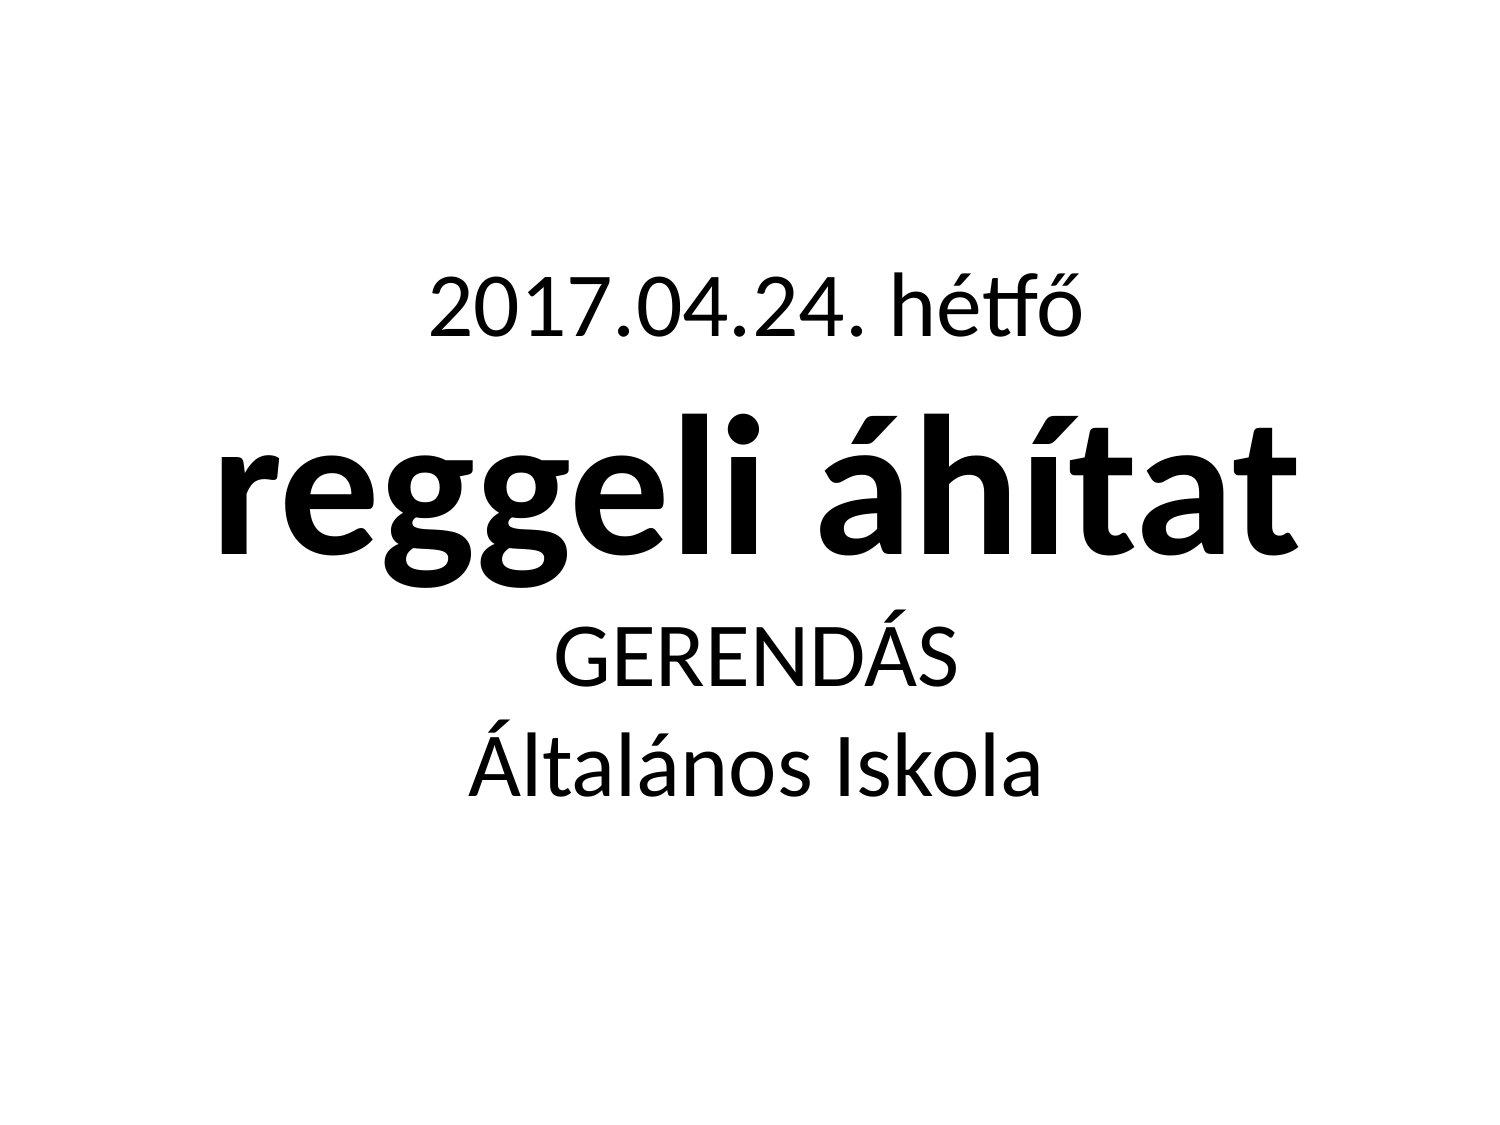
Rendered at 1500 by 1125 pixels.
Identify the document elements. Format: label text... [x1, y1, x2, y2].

title 2017.04.24. hétfő reggeli áhítat GERENDÁS Általános Iskola [88, 45, 1425, 1125]
